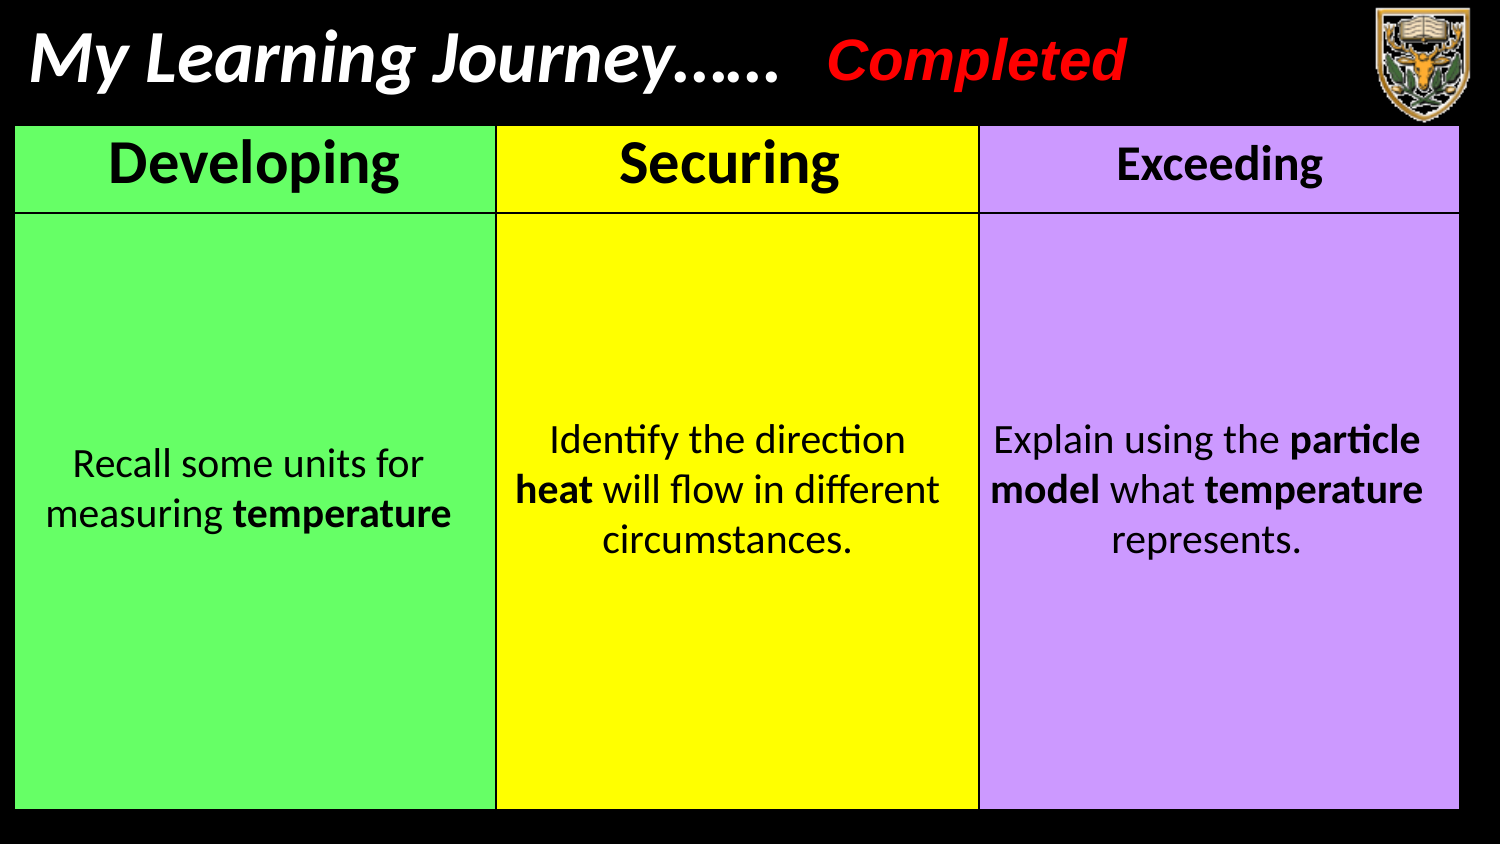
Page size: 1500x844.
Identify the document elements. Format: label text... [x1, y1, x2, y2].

text_box Recall some units for measuring temperature [13, 428, 484, 544]
table_cell [980, 214, 1459, 809]
table_header Developing [15, 126, 495, 212]
table_cell [497, 214, 978, 809]
text_box My Learning Journey…… [13, 0, 1090, 122]
table_header Exceeding [980, 126, 1459, 212]
picture [1350, 0, 1500, 140]
text_box Completed [811, 14, 1221, 100]
text_box Identify the direction heat will flow in different circumstances. [492, 404, 963, 570]
table_cell [15, 214, 495, 809]
text_box Explain using the particle model what temperature represents. [972, 404, 1442, 570]
table_header Securing [497, 126, 978, 212]
